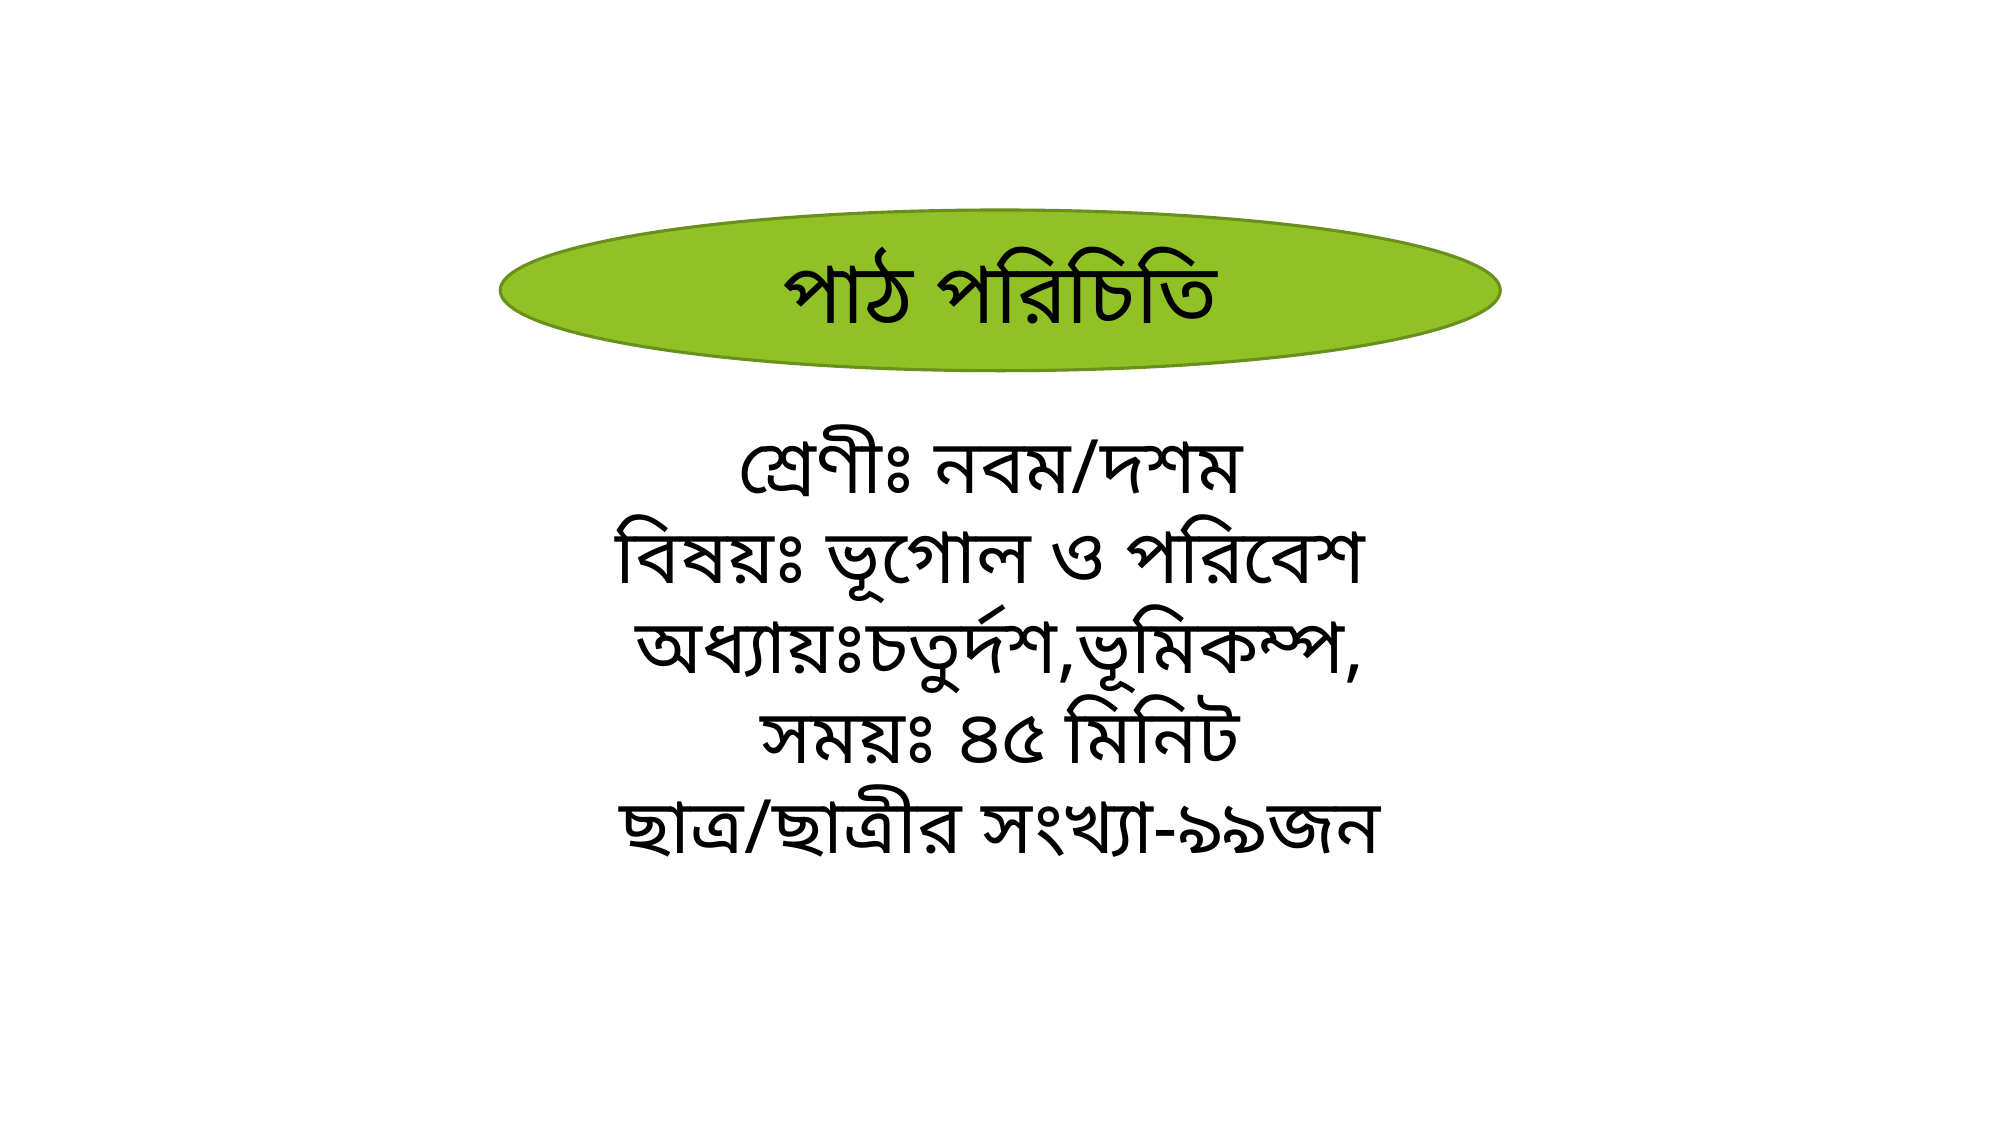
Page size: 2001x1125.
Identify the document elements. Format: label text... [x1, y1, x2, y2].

text_box পাঠ পরিচিতি [500, 210, 1501, 371]
text_box শ্রেণীঃ নবম/দশম বিষয়ঃ ভূগোল ও পরিবেশ অধ্যায়ঃচতুর্দশ,ভূমিকম্প, সময়ঃ ৪৫ মিনিট ছাত্র/ছাত্রীর সংখ্যা-৯৯জন [500, 411, 1501, 876]
